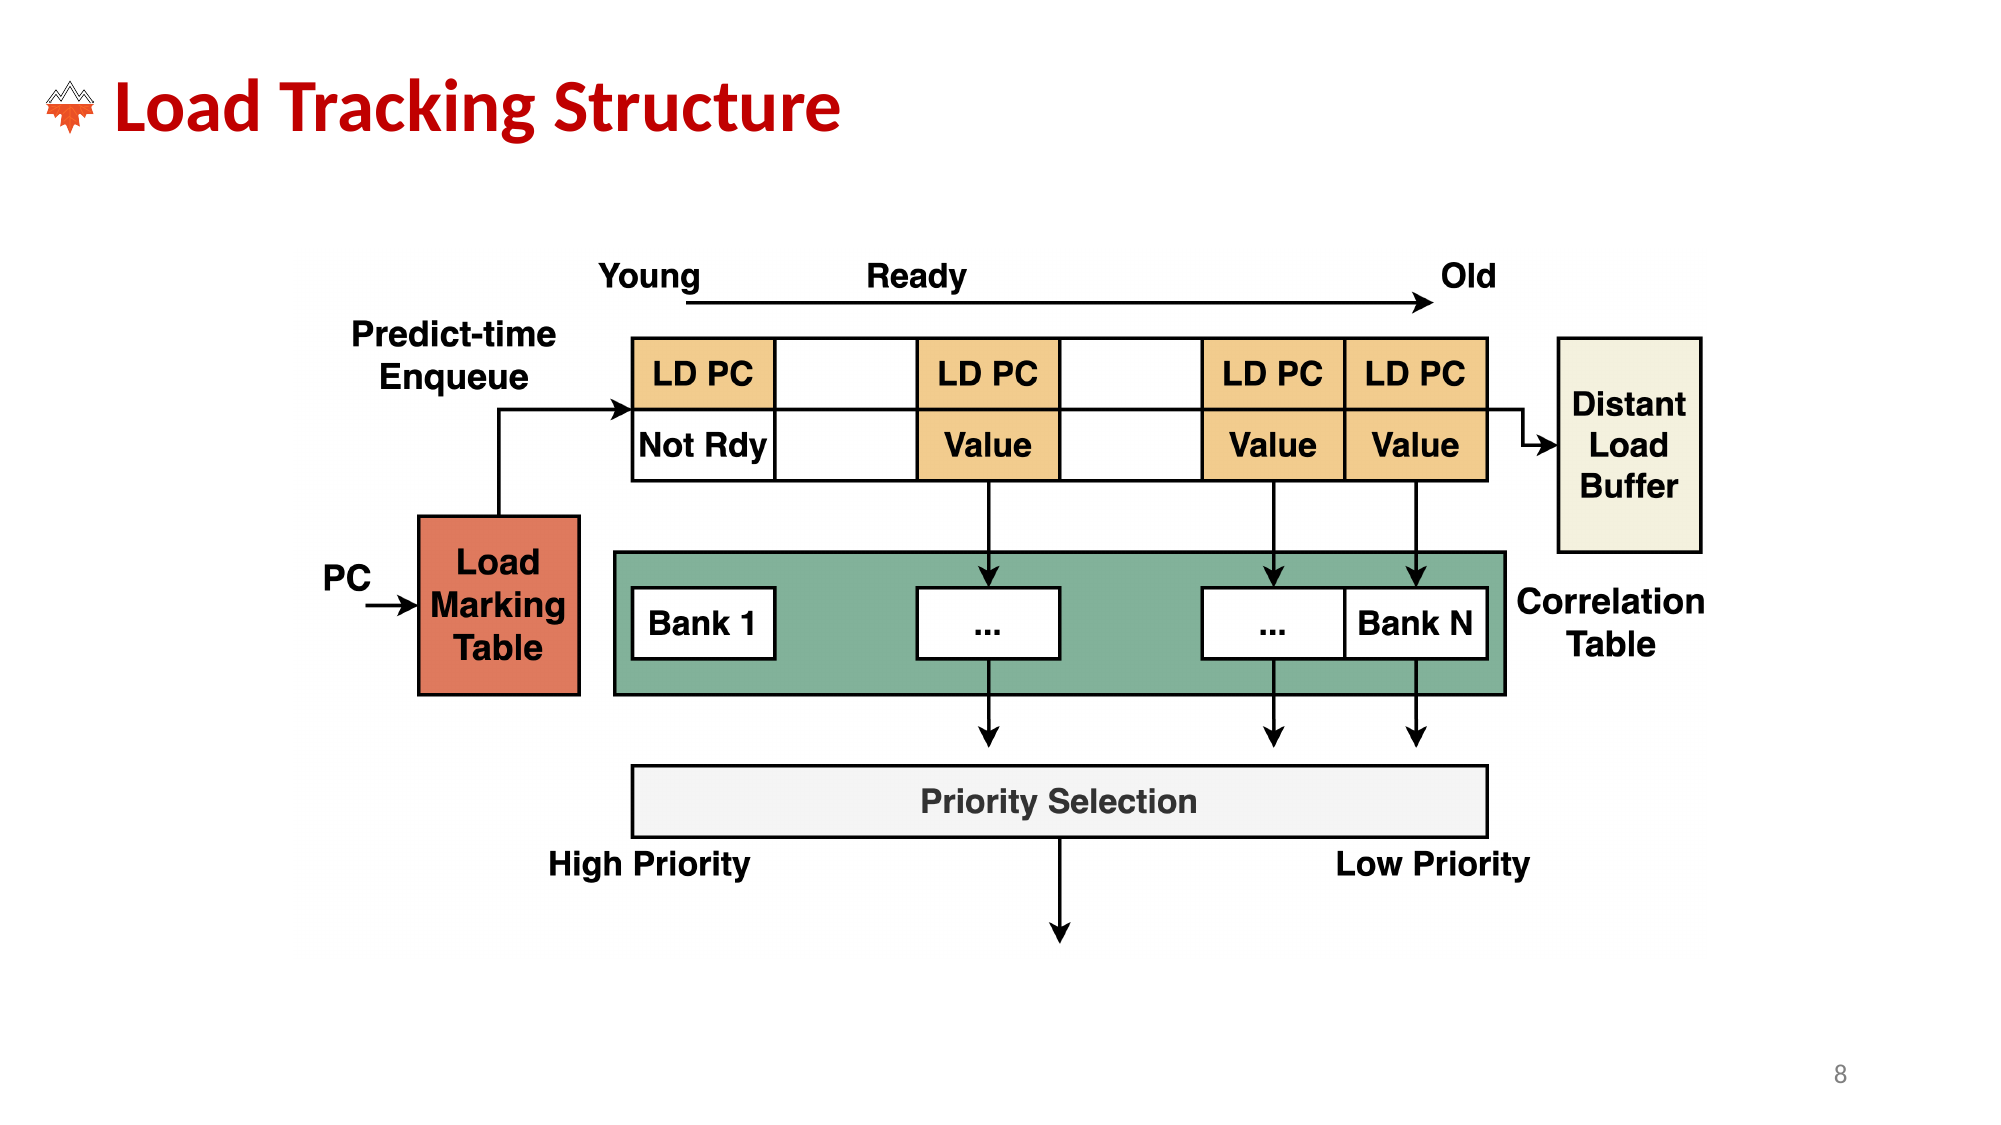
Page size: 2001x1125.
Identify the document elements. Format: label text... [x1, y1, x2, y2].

picture [293, 248, 1707, 959]
list [99, 193, 1920, 1014]
title Load Tracking Structure [99, 52, 1920, 163]
picture [40, 77, 99, 137]
